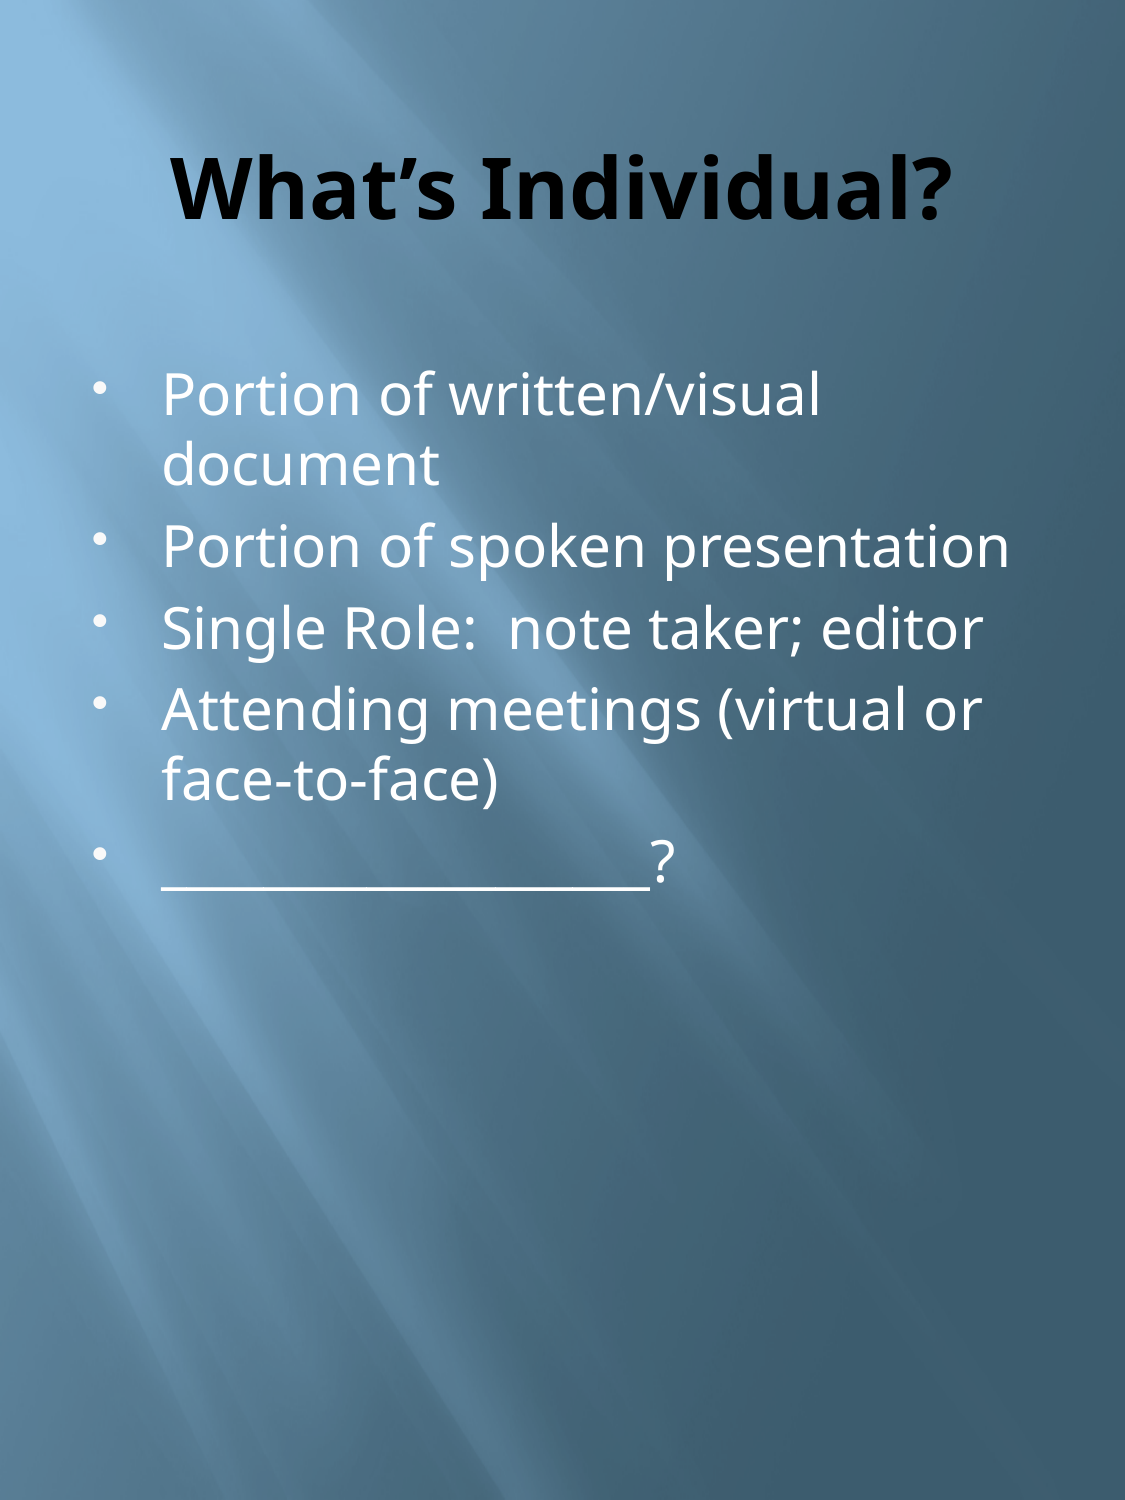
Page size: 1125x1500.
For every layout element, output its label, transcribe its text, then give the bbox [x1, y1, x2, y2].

title What’s Individual? [56, 60, 1069, 310]
list Portion of written/visual document Portion of spoken presentation Single Role: note taker; editor Attending meetings (virtual or face-to-face) ___________________? [56, 350, 1069, 1380]
